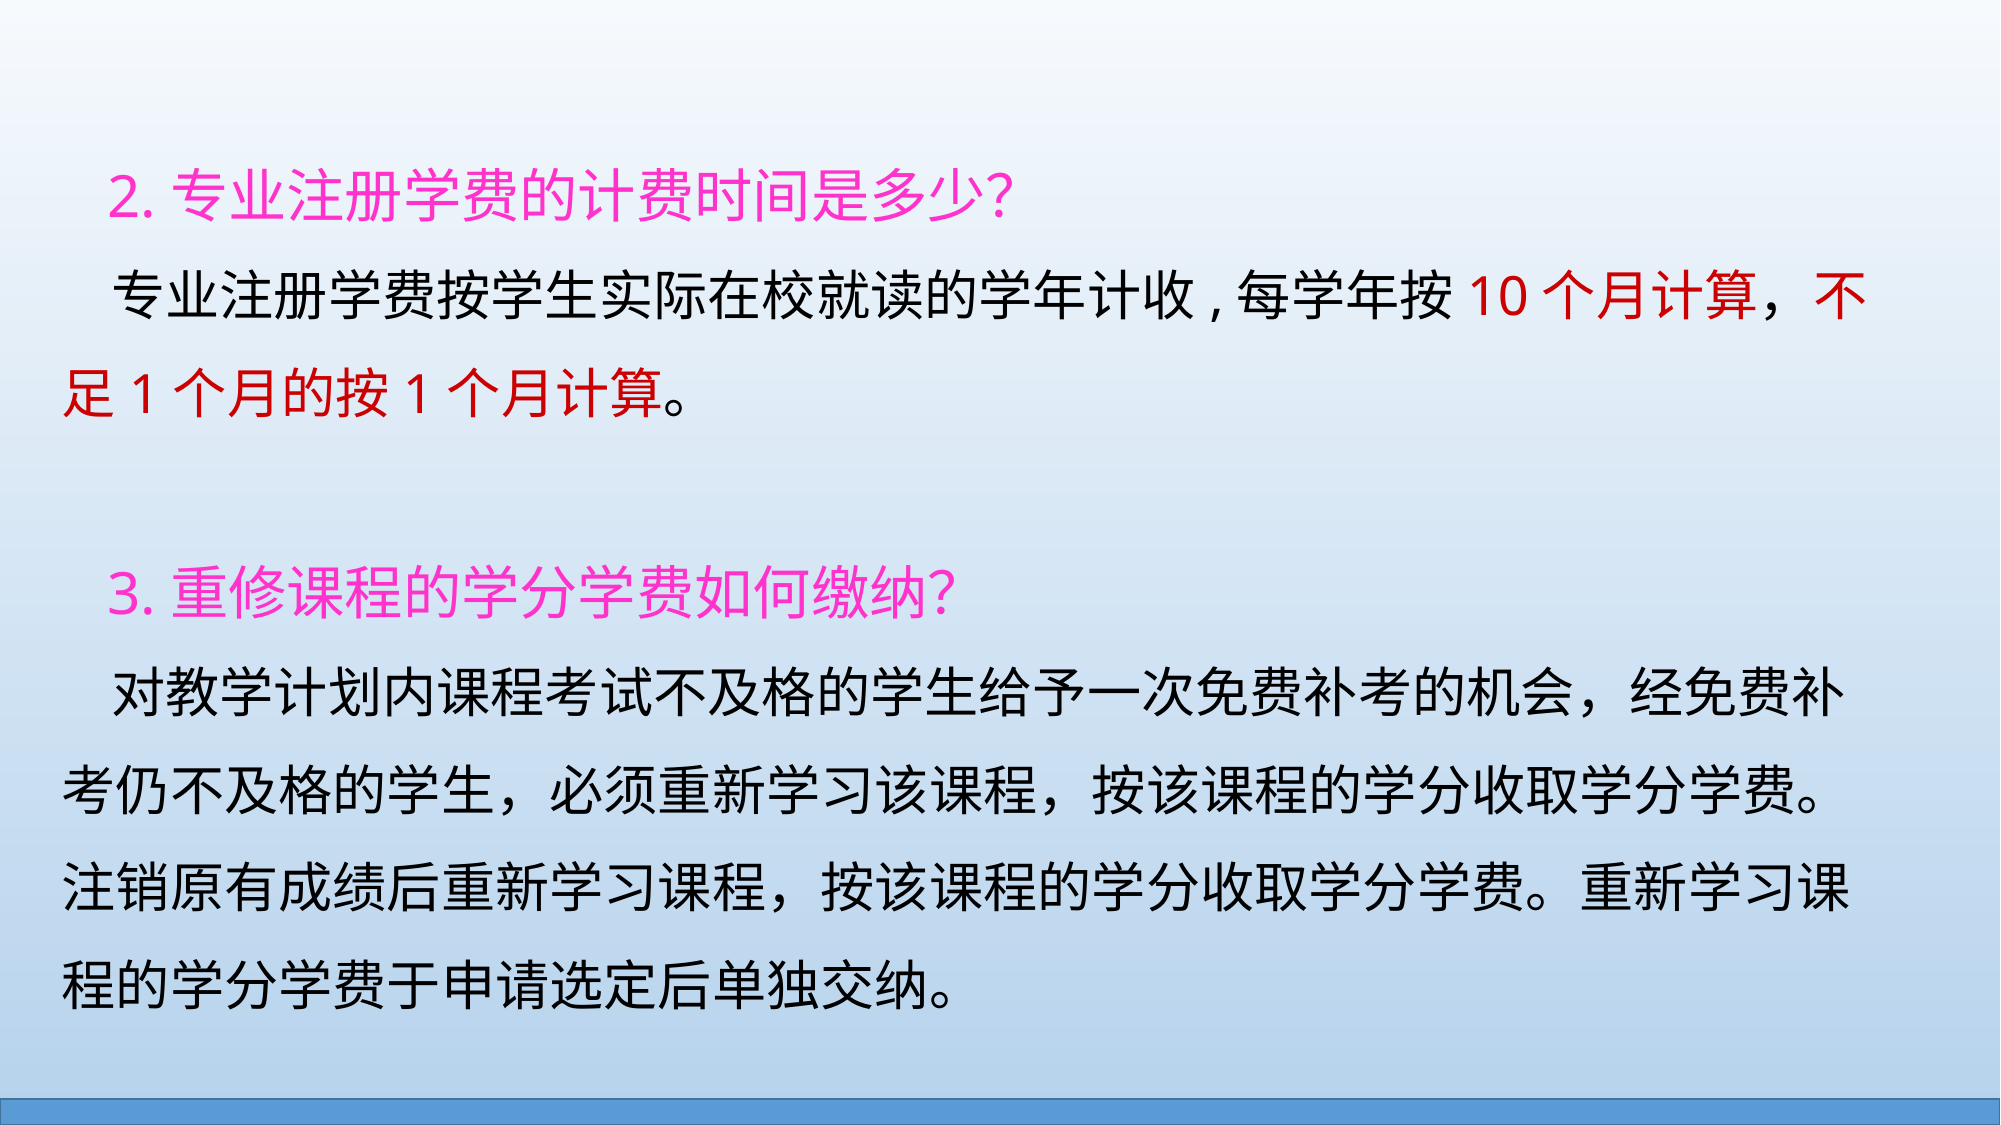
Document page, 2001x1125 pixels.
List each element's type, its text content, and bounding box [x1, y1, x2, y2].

text_box [0, 1098, 2000, 1125]
text_box 2.专业注册学费的计费时间是多少？ 专业注册学费按学生实际在校就读的学年计收,每学年按10个月计算，不足1个月的按1个月计算。 3.重修课程的学分学费如何缴纳？ 对教学计划内课程考试不及格的学生给予一次免费补考的机会，经免费补考仍不及格的学生，必须重新学习该课程，按该课程的学分收取学分学费。注销原有成绩后重新学习课程，按该课程的学分收取学分学费。重新学习课程的学分学费于申请选定后单独交纳。 [46, 116, 1913, 1024]
